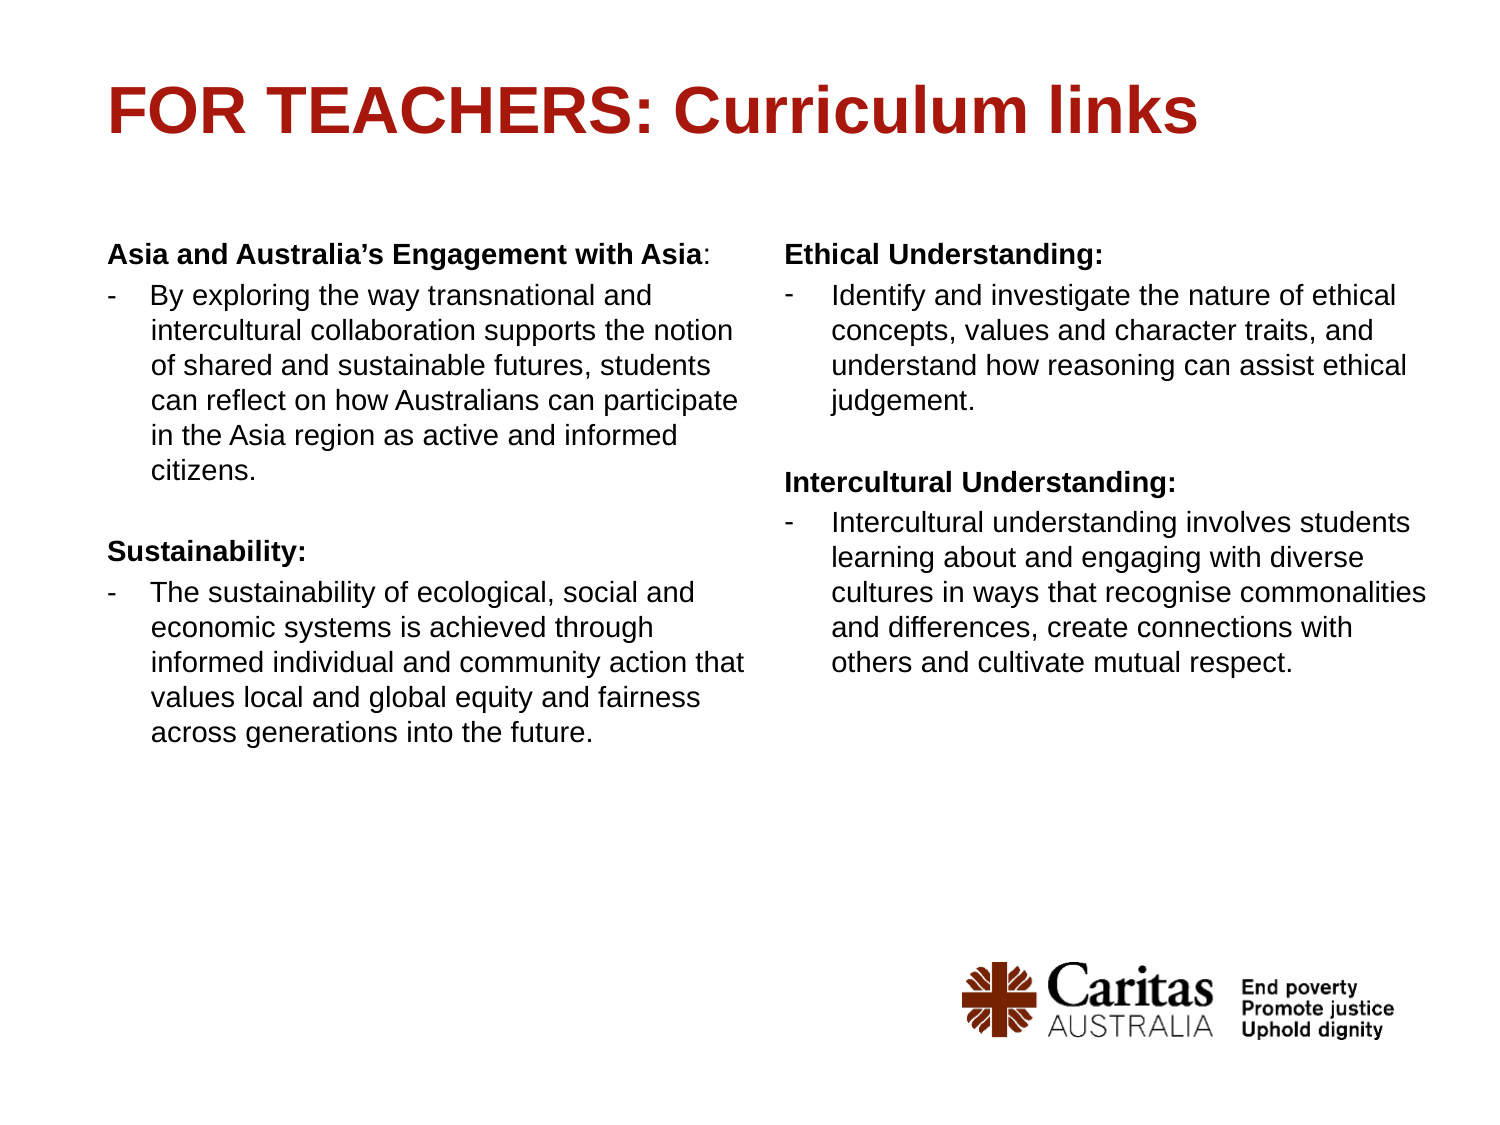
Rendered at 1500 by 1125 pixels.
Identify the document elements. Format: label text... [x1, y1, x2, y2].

list Asia and Australia’s Engagement with Asia: - By exploring the way transnational and intercultural collaboration supports the notion of shared and sustainable futures, students can reflect on how Australians can participate in the Asia region as active and informed citizens. Sustainability: - The sustainability of ecological, social and economic systems is achieved through informed individual and community action that values local and global equity and fairness across generations into the future. Ethical Understanding: Identify and investigate the nature of ethical concepts, values and character traits, and understand how reasoning can assist ethical judgement. Intercultural Understanding: Intercultural understanding involves students learning about and engaging with diverse cultures in ways that recognise commonalities and differences, create connections with others and cultivate mutual respect. [92, 228, 1447, 922]
picture [962, 962, 1394, 1040]
list FOR TEACHERS: Curriculum links [92, 59, 1446, 191]
